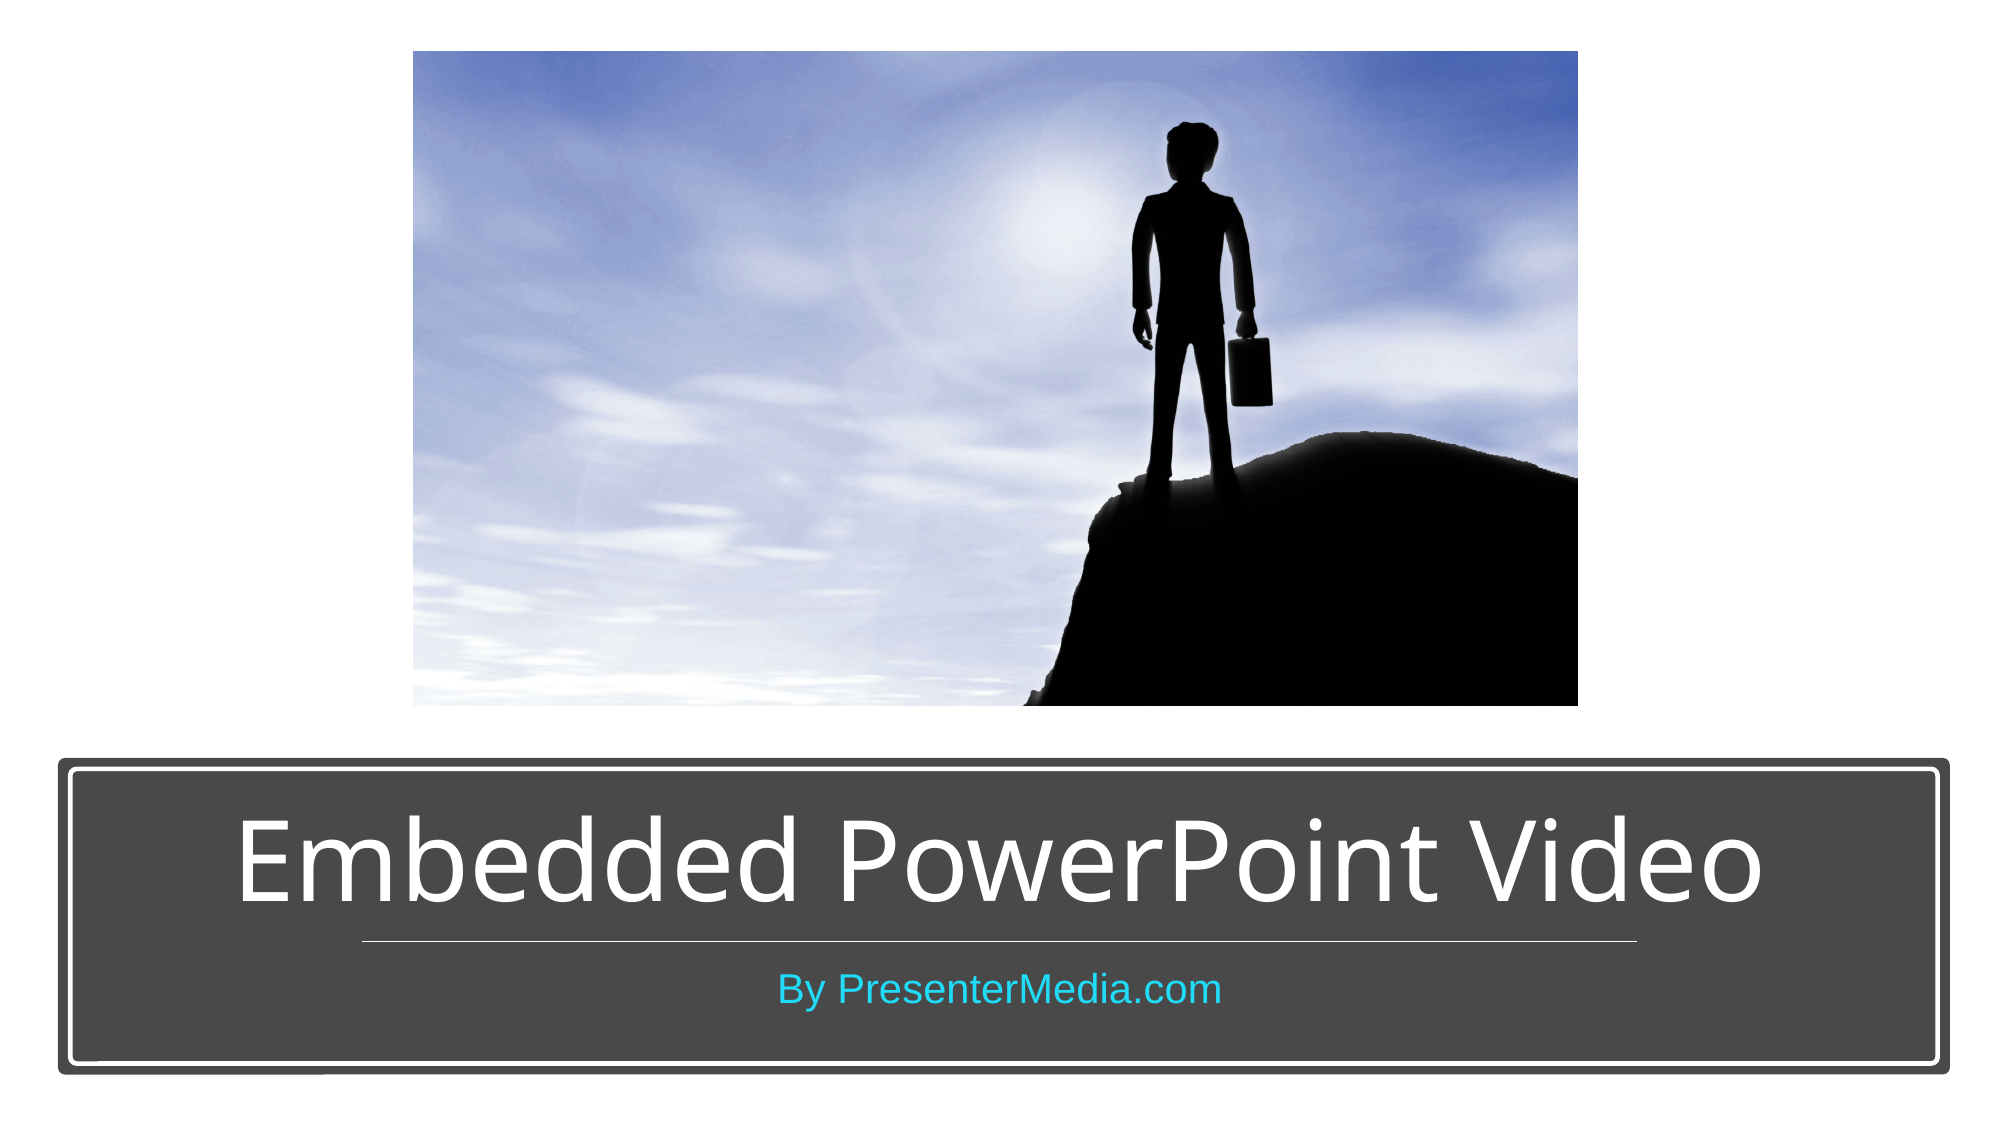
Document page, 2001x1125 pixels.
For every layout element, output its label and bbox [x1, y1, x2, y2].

text_box [412, 50, 1579, 707]
text_box [57, 757, 1951, 1075]
